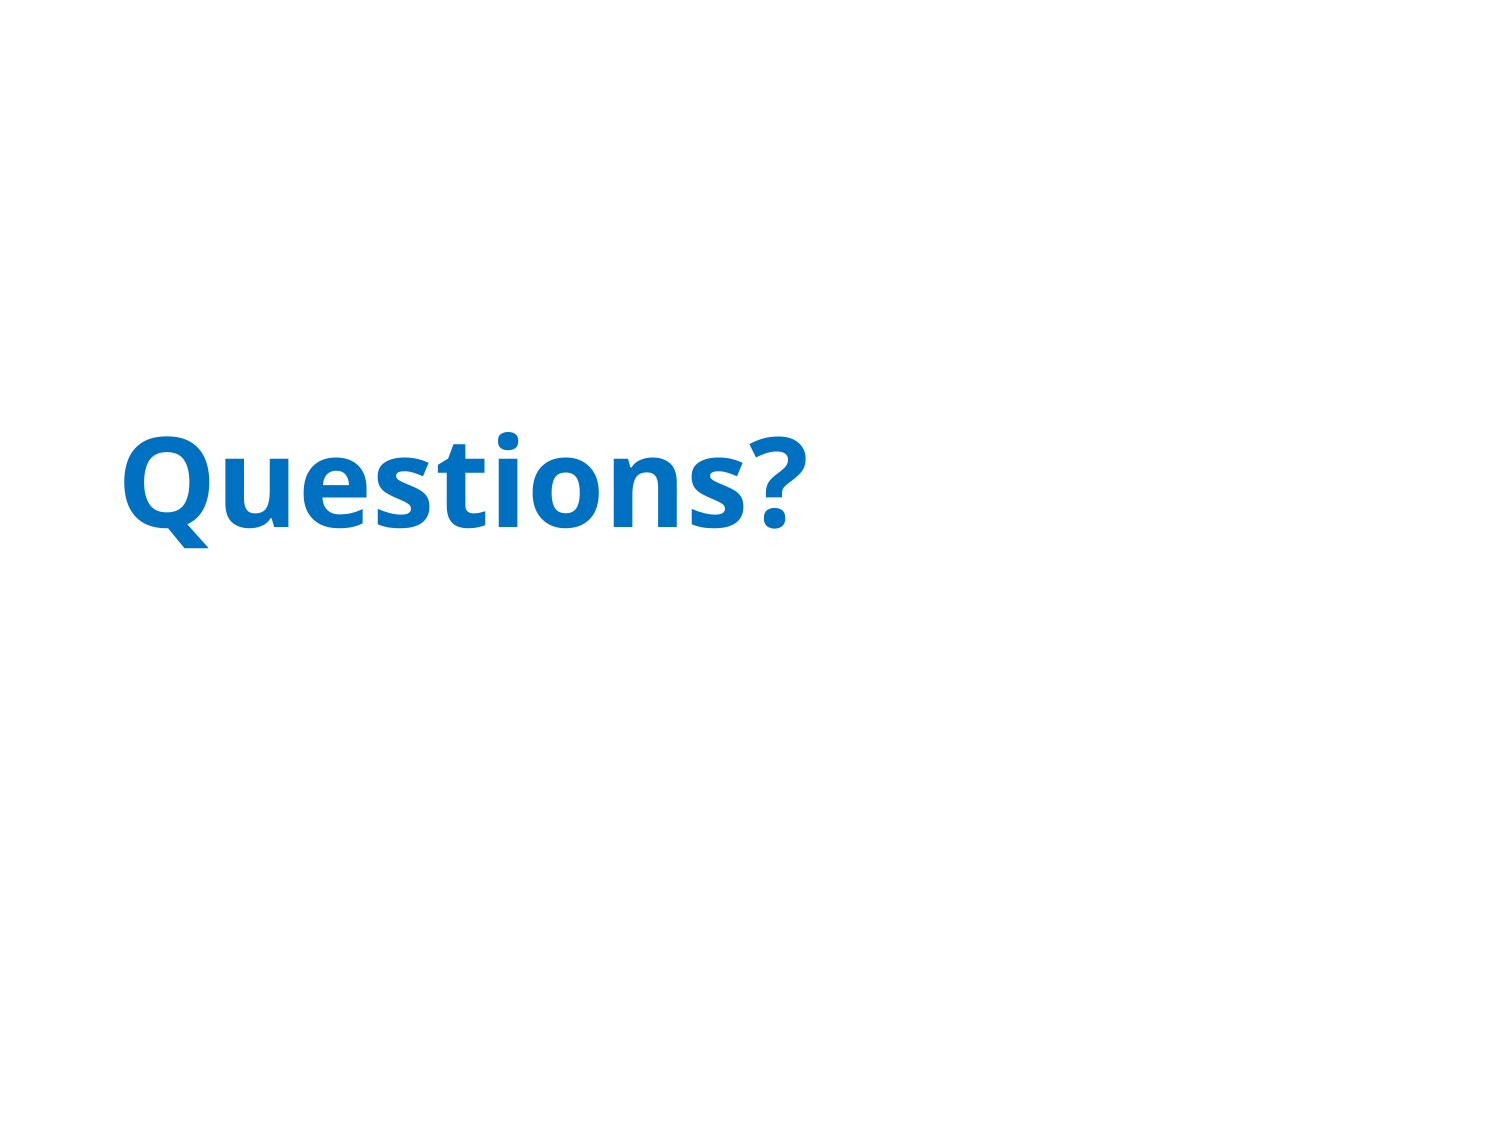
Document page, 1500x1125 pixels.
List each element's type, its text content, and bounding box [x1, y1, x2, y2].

title Questions? [102, 211, 1397, 563]
